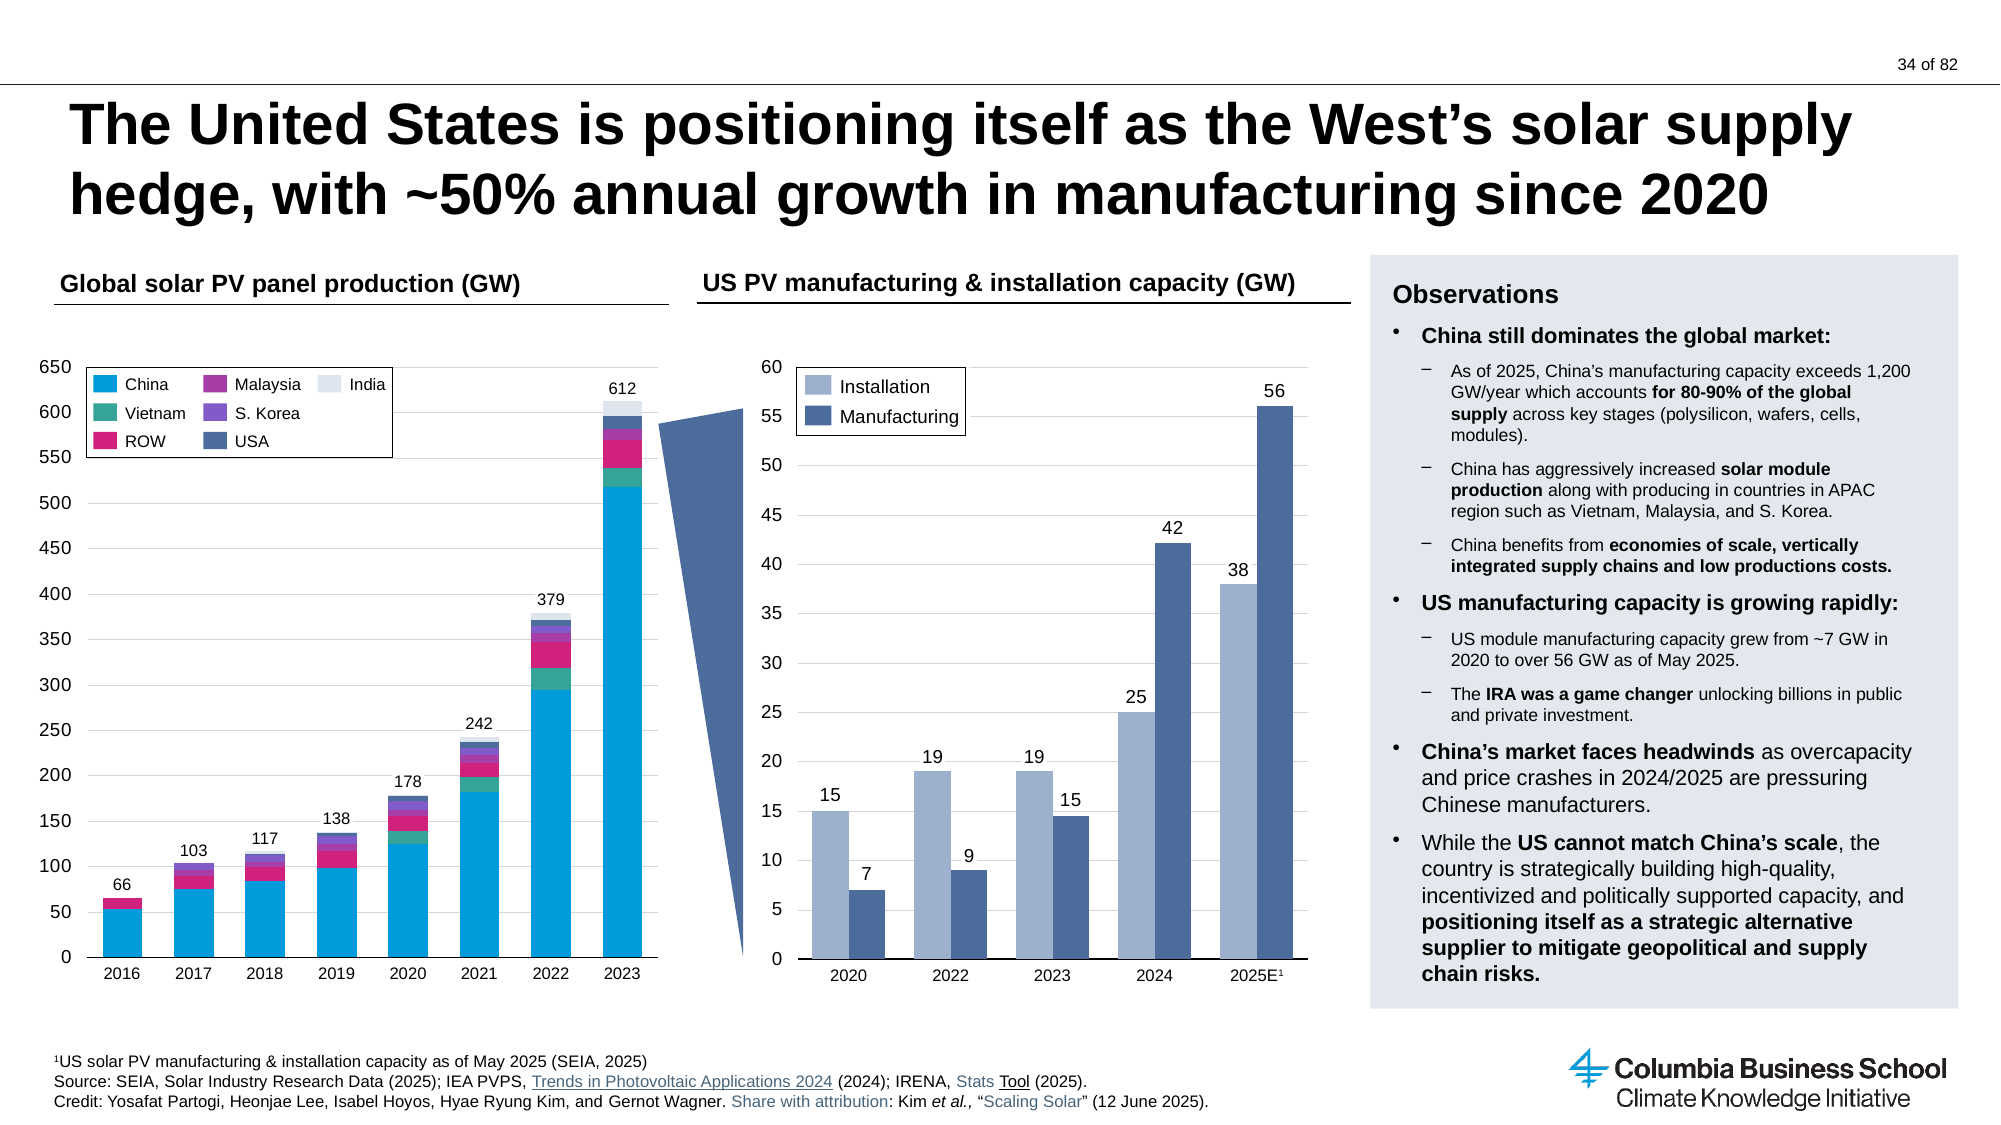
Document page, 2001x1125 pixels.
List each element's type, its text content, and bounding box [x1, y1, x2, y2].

chart [742, 333, 1322, 993]
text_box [696, 259, 1351, 303]
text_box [53, 260, 669, 305]
text_box 1US solar PV manufacturing & installation capacity as of May 2025 (SEIA, 2025) Source: SEIA, Solar Industry Research Data (2025); IEA PVPS, Trends in Photovoltaic Applications 2024 (2024); IRENA, Stats Tool (2025). Credit: Yosafat Partogi, Heonjae Lee, Isabel Hoyos, Hyae Ryung Kim, and Gernot Wagner. Share with attribution: Kim et al., “Scaling Solar” (12 June 2025). [53, 1051, 1554, 1112]
picture [1568, 1047, 1946, 1111]
text_box [672, 407, 742, 957]
text_box Observations China still dominates the global market: As of 2025, China’s manufacturing capacity exceeds 1,200 GW/year which accounts for 80-90% of the global supply across key stages (polysilicon, wafers, cells, modules). China has aggressively increased solar module production along with producing in countries in APAC region such as Vietnam, Malaysia, and S. Korea. China benefits from economies of scale, vertically integrated supply chains and low productions costs. US manufacturing capacity is growing rapidly: US module manufacturing capacity grew from ~7 GW in 2020 to over 56 GW as of May 2025. The IRA was a game changer unlocking billions in public and private investment. China’s market faces headwinds as overcapacity and price crashes in 2024/2025 are pressuring Chinese manufacturers. While the US cannot match China’s scale, the country is strategically building high-quality, incentivized and politically supported capacity, and positioning itself as a strategic alternative supplier to mitigate geopolitical and supply chain risks. [1370, 254, 1959, 1009]
title The United States is positioning itself as the West’s solar supply hedge, with ~50% annual growth in manufacturing since 2020 [54, 85, 1946, 231]
chart [20, 343, 672, 981]
